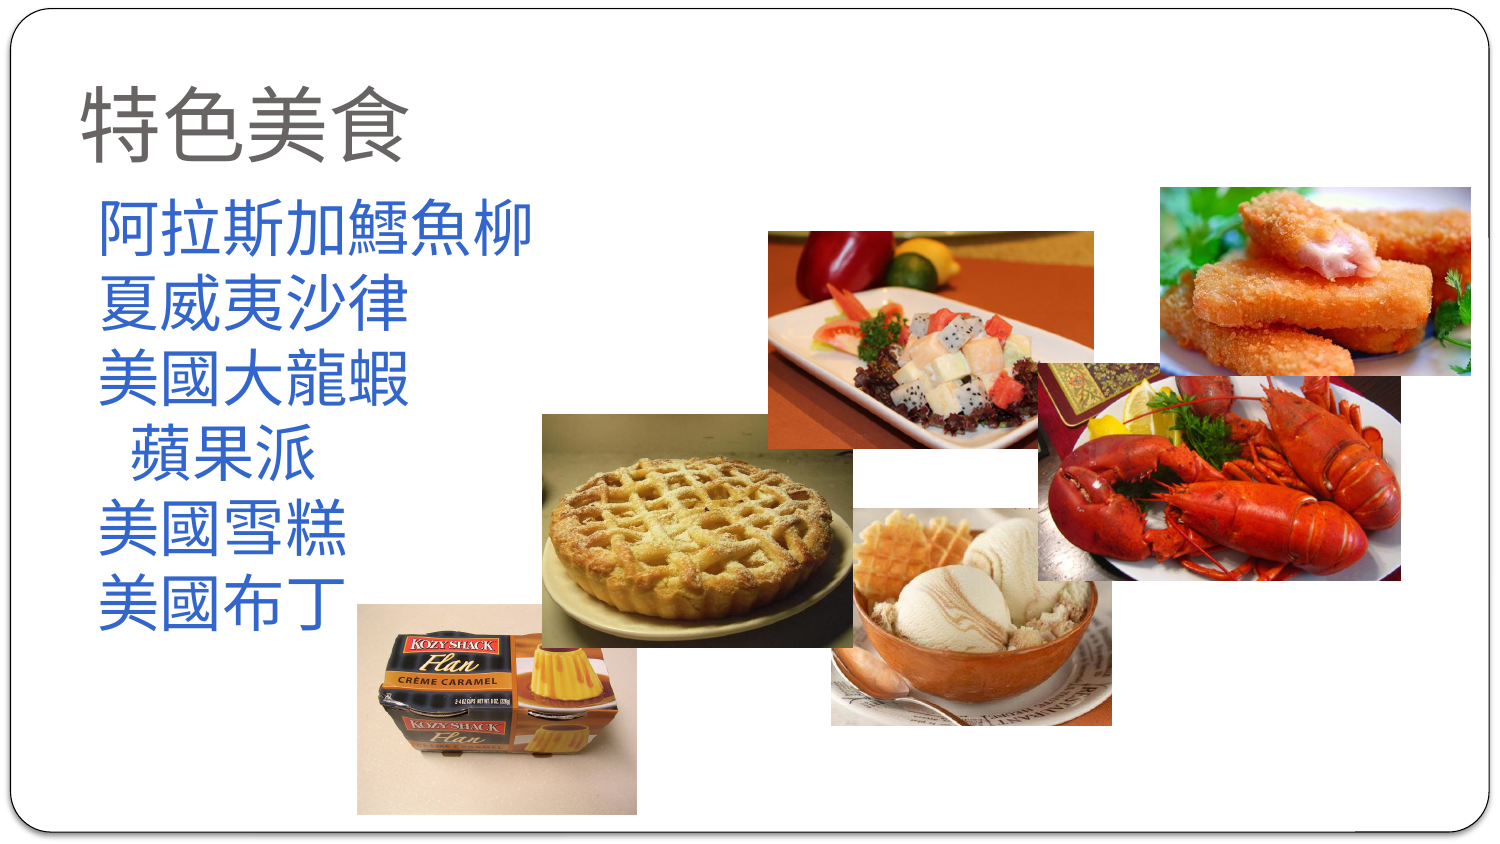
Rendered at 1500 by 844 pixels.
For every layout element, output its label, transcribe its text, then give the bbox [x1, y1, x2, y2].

picture [356, 187, 1472, 815]
list 阿拉斯加鱈魚柳 夏威夷沙律 美國大龍蝦 蘋果派 美國雪糕 美國布丁 [82, 173, 1456, 648]
title 特色美食 [63, 75, 1437, 188]
